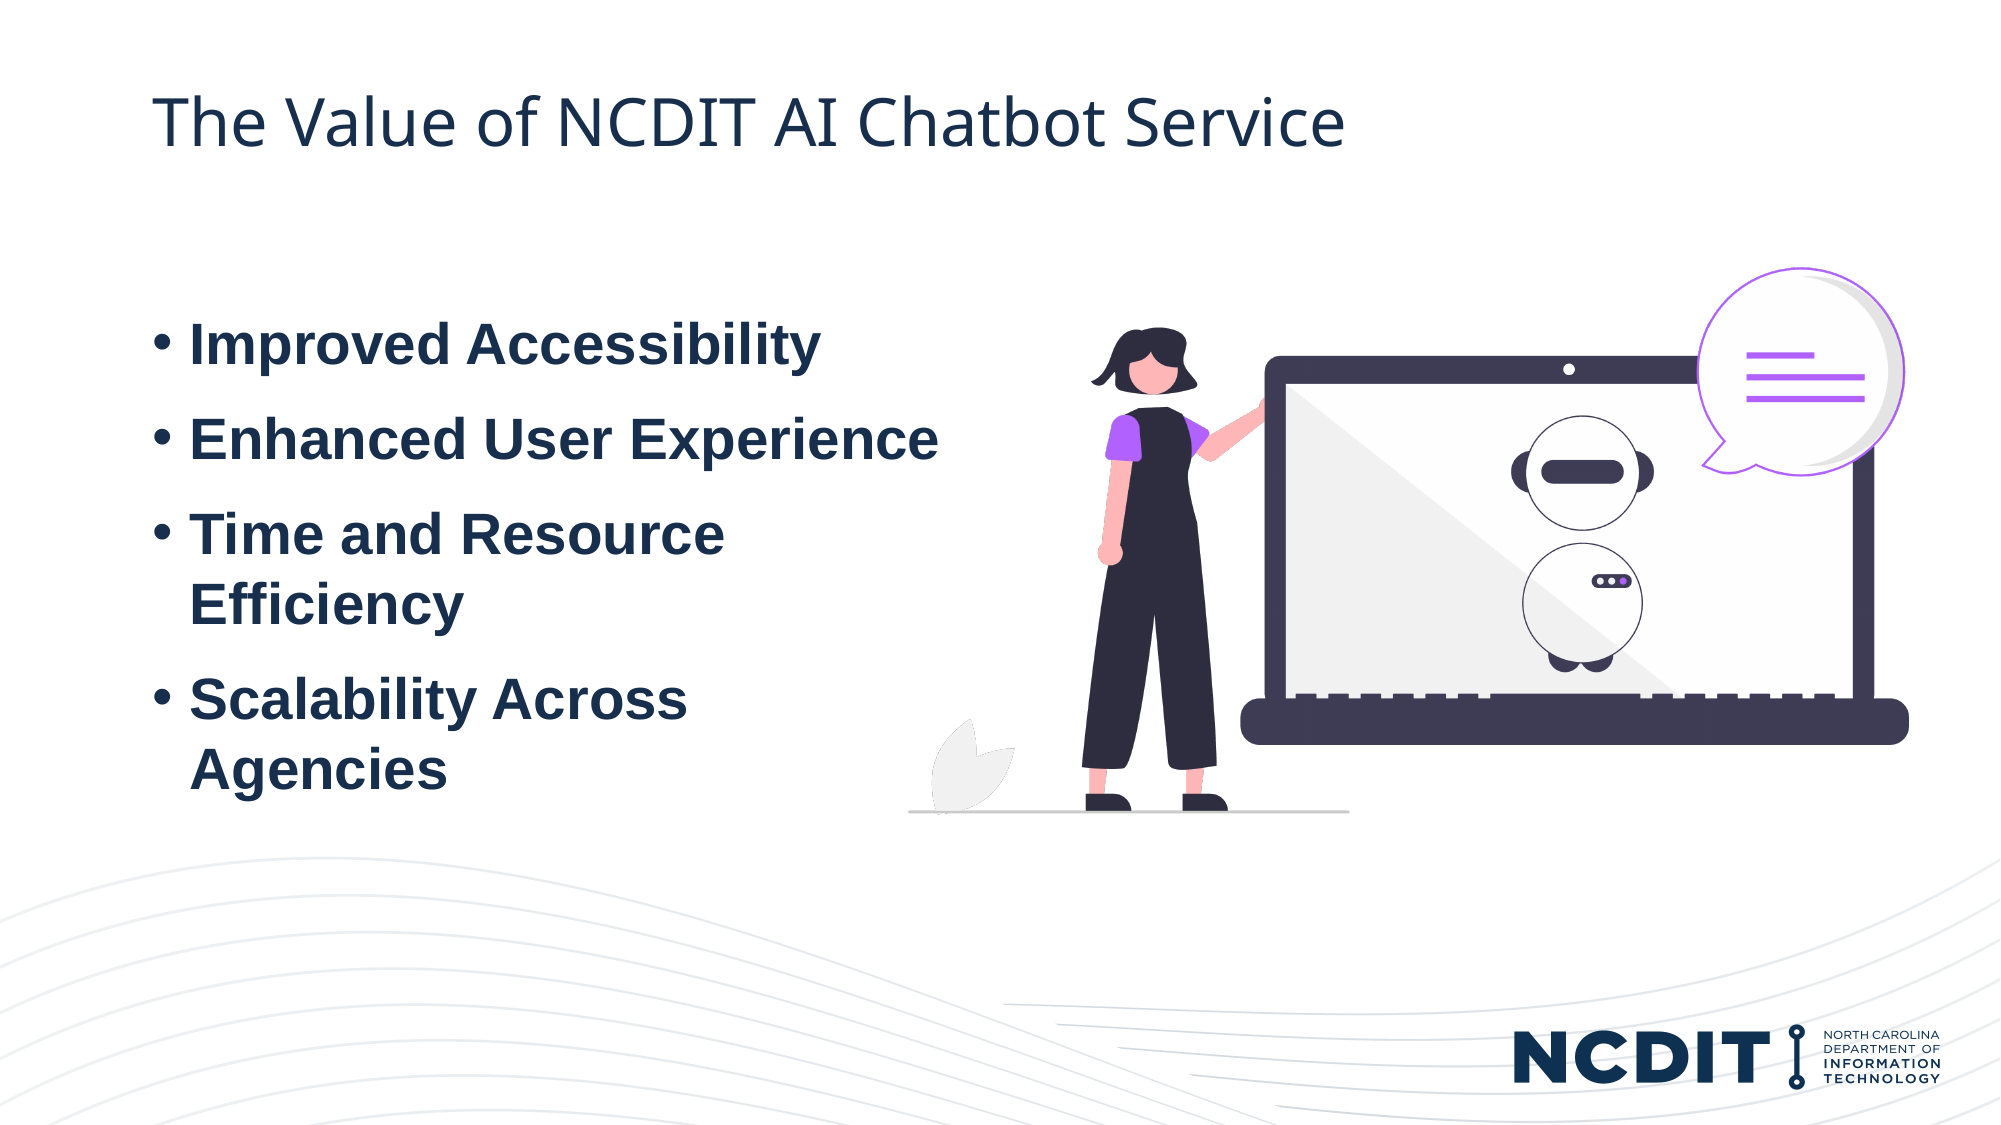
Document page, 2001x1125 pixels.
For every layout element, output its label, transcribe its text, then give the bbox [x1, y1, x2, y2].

picture [0, 0, 2001, 1125]
list Improved Accessibility Enhanced User Experience Time and Resource Efficiency Scalability Across Agencies [137, 203, 970, 981]
title The Value of NCDIT AI Chatbot Service [137, 81, 1863, 174]
